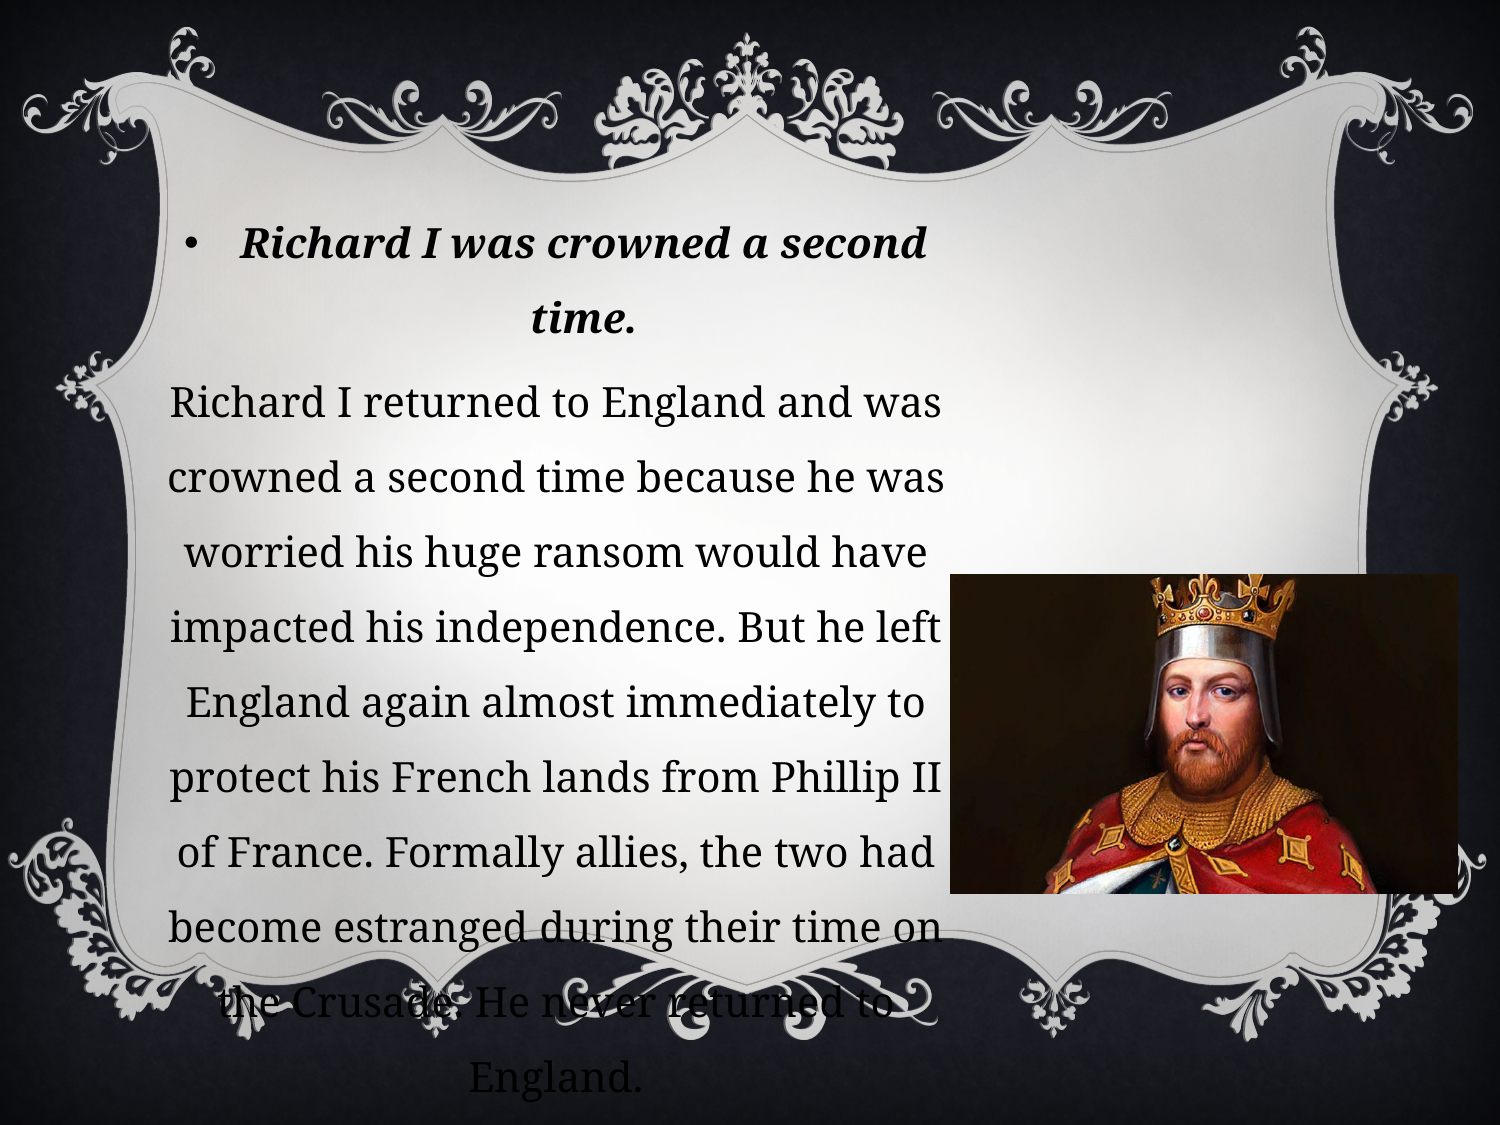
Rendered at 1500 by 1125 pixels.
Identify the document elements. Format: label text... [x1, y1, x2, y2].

picture [0, 0, 1500, 1125]
list Richard I was crowned a second time. Richard I returned to England and was crowned a second time because he was worried his huge ransom would have impacted his independence. But he left England again almost immediately to protect his French lands from Phillip II of France. Formally allies, the two had become estranged during their time on the Crusade. He never returned to England. [147, 184, 965, 954]
